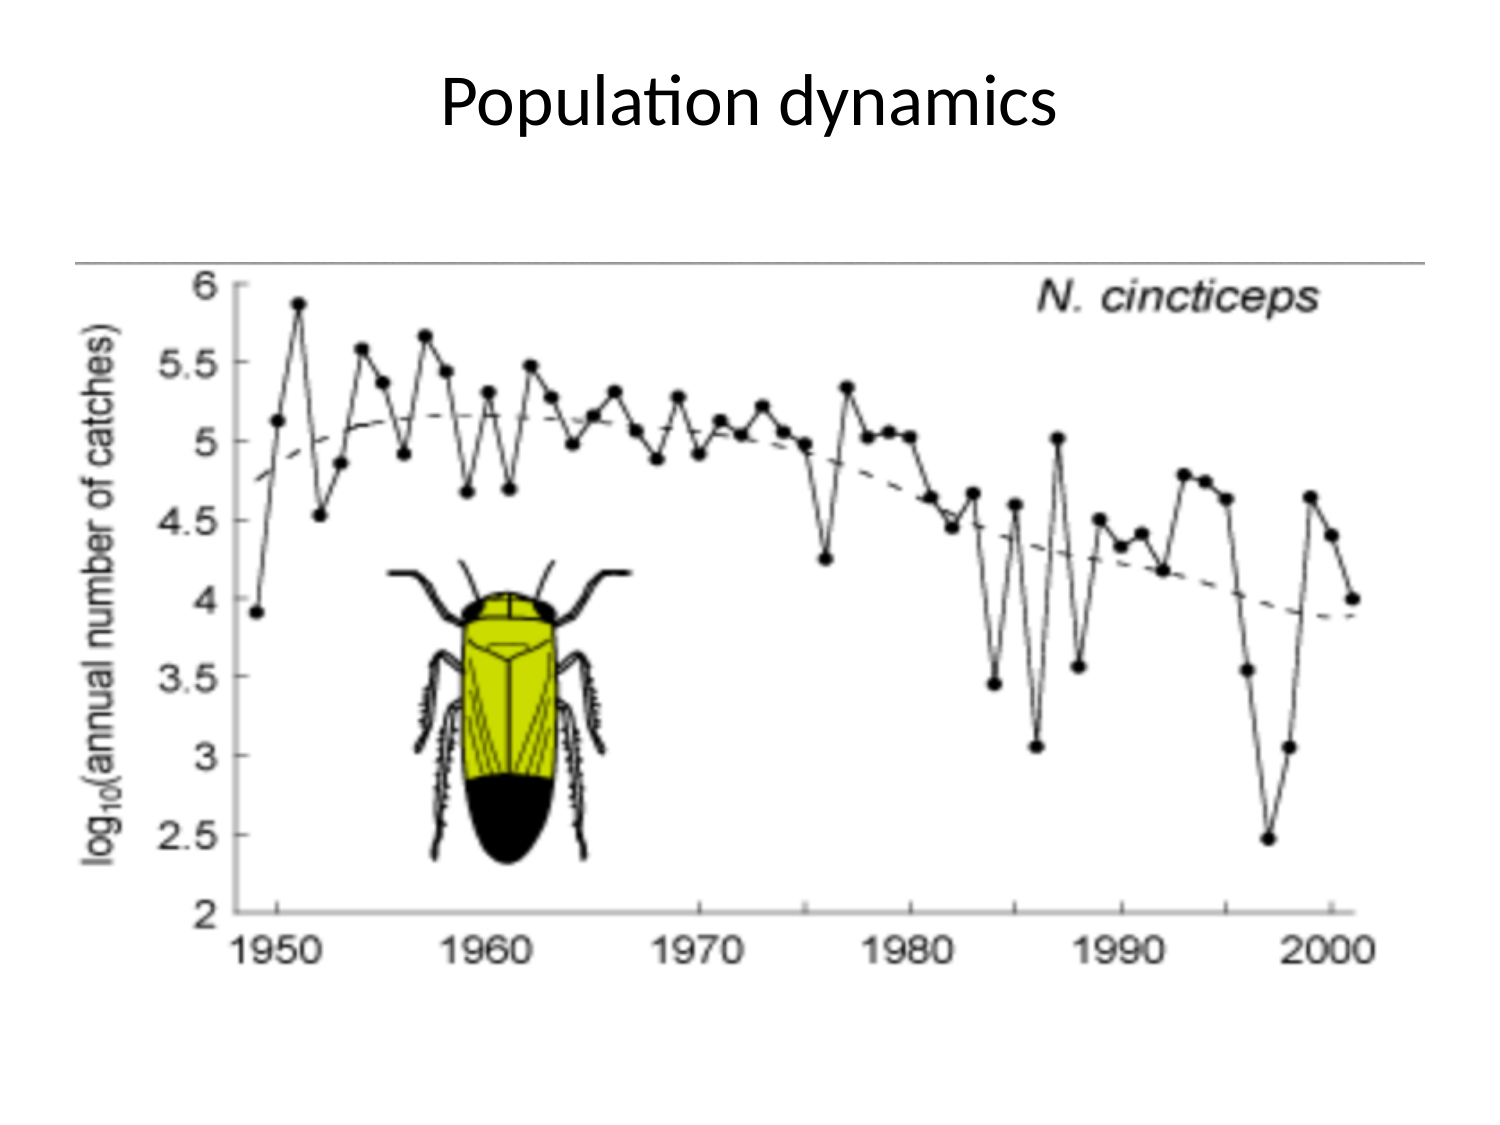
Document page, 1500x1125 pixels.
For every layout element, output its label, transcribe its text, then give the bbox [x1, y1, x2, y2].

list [74, 262, 1426, 1006]
title Population dynamics [75, 43, 1425, 148]
